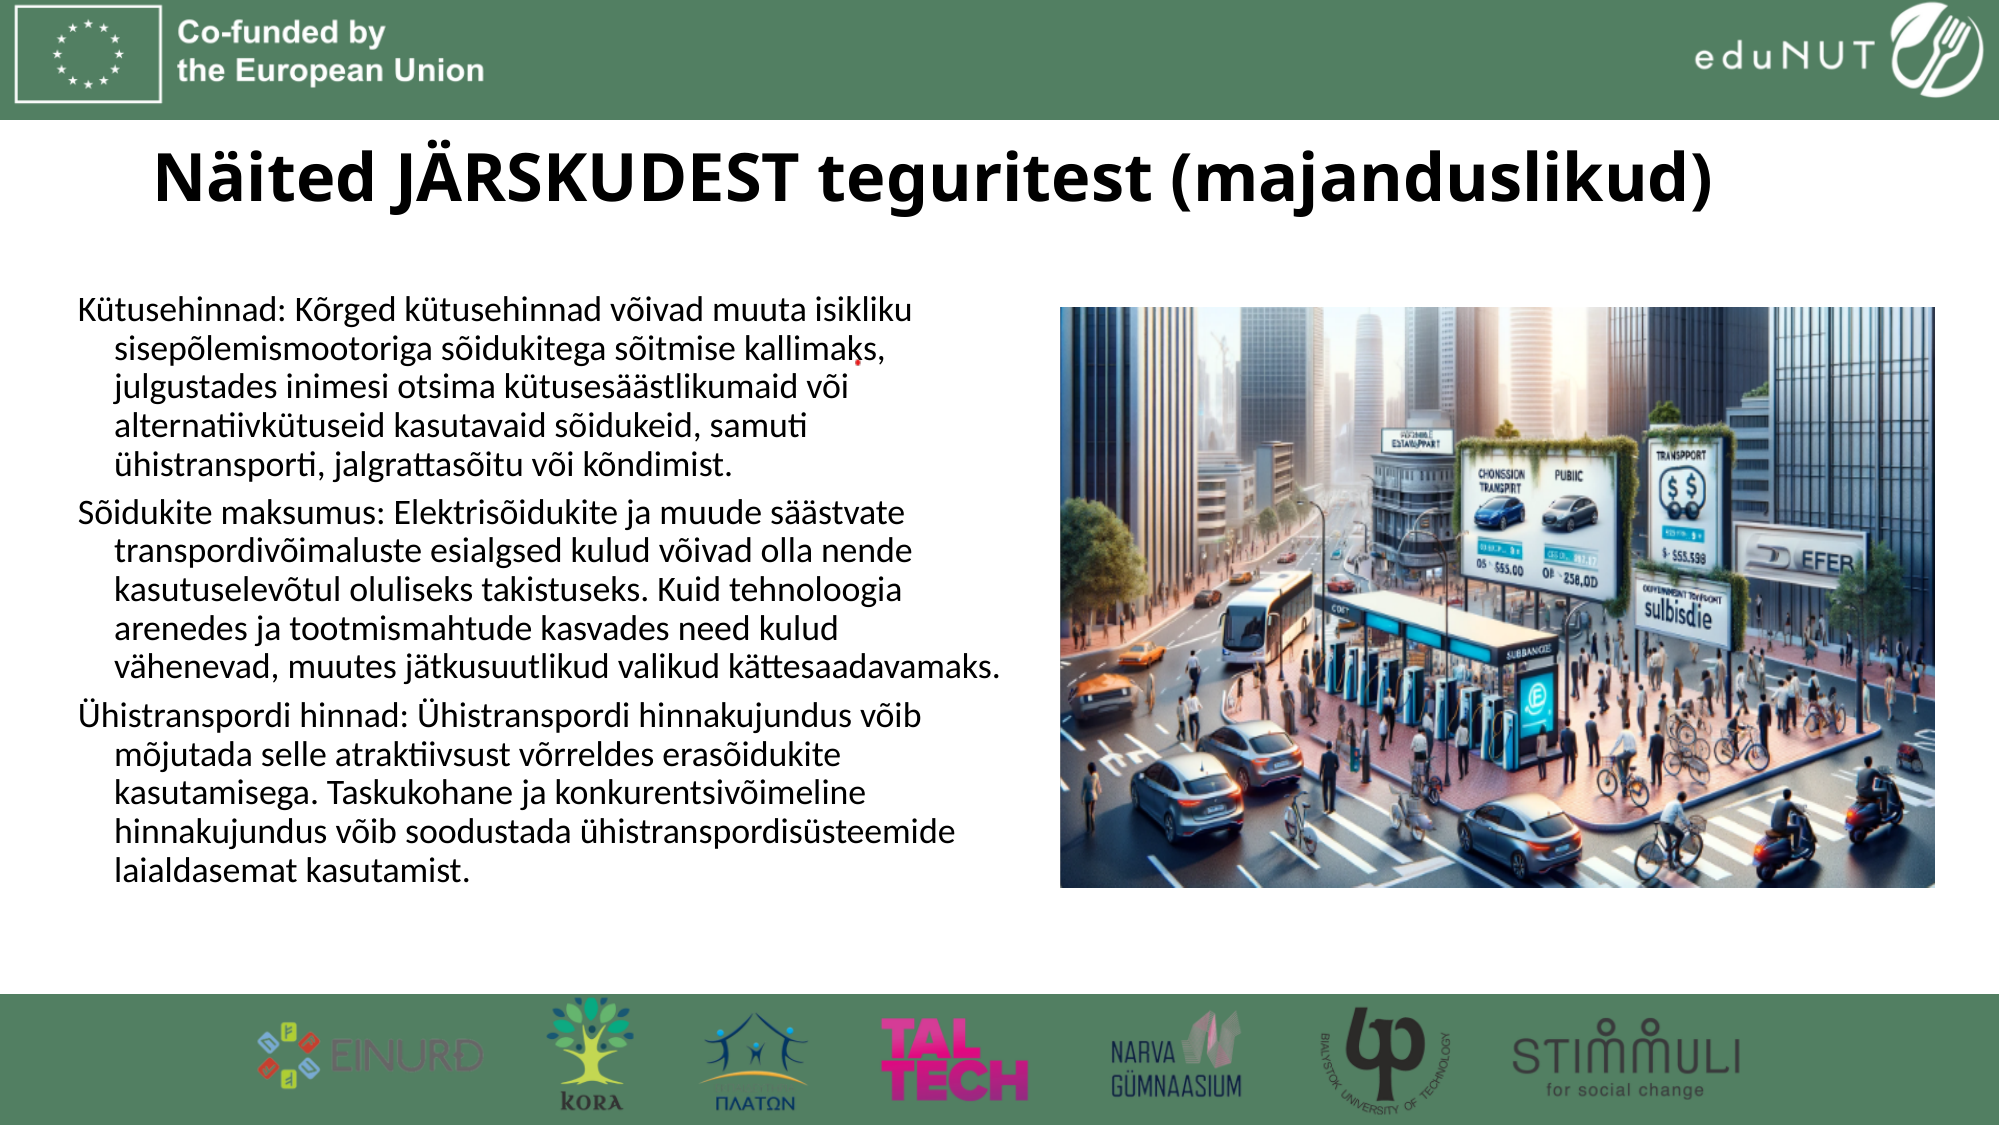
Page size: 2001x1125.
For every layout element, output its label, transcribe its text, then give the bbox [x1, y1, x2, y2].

title Näited JÄRSKUDEST teguritest (majanduslikud) [137, 101, 1862, 258]
picture [0, 994, 1999, 1125]
picture [854, 307, 1935, 888]
picture [0, 0, 1999, 120]
list Kütusehinnad: Kõrged kütusehinnad võivad muuta isikliku sisepõlemismootoriga sõidukitega sõitmise kallimaks, julgustades inimesi otsima kütusesäästlikumaid või alternatiivkütuseid kasutavaid sõidukeid, samuti ühistransporti, jalgrattasõitu või kõndimist. Sõidukite maksumus: Elektrisõidukite ja muude säästvate transpordivõimaluste esialgsed kulud võivad olla nende kasutuselevõtul oluliseks takistuseks. Kuid tehnoloogia arenedes ja tootmismahtude kasvades need kulud vähenevad, muutes jätkusuutlikud valikud kättesaadavamaks. Ühistranspordi hinnad: Ühistranspordi hinnakujundus võib mõjutada selle atraktiivsust võrreldes erasõidukite kasutamisega. Taskukohane ja konkurentsivõimeline hinnakujundus võib soodustada ühistranspordisüsteemide laialdasemat kasutamist. [26, 282, 1027, 939]
